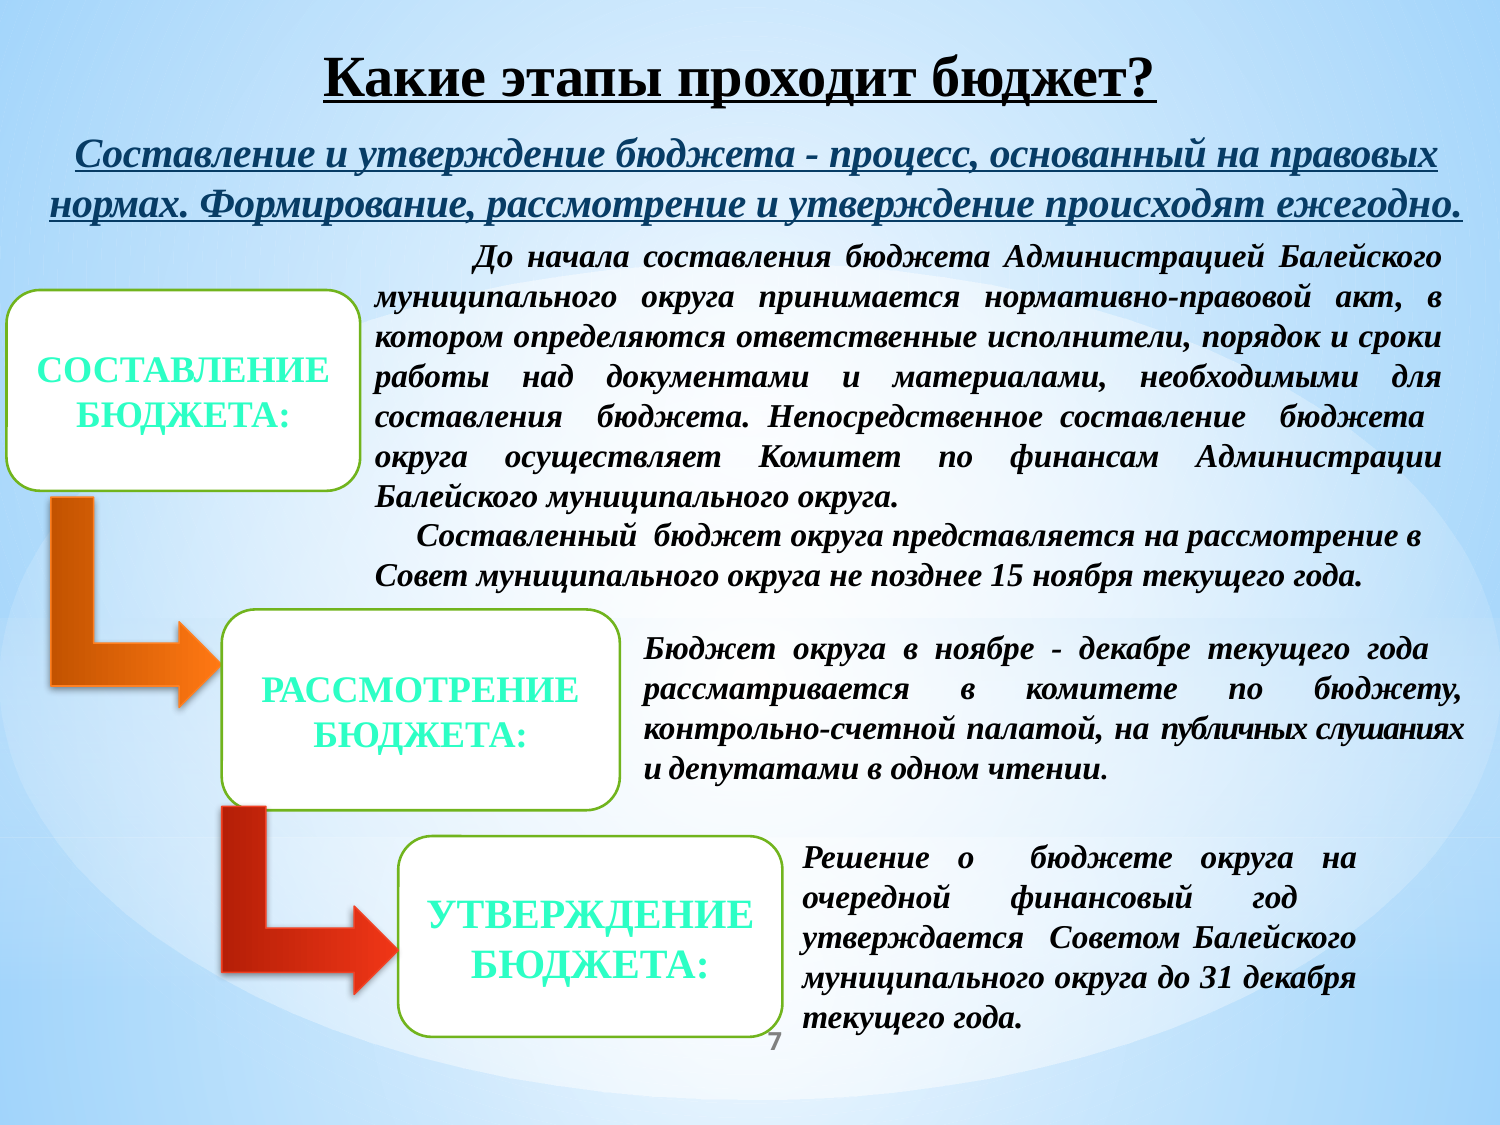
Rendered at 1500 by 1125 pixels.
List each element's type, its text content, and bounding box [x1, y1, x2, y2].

text_box [50, 496, 220, 709]
text_box Утверждение бюджета: [396, 834, 784, 1039]
slide_number 7 [624, 1012, 925, 1073]
text_box Решение о бюджете округа на очередной финансовый год утверждается Советом Балейского муниципального округа до 31 декабря текущего года. [787, 827, 1373, 1043]
text_box Рассмотрение бюджета: [220, 608, 622, 812]
text_box Бюджет округа в ноябре - декабре текущего года рассматривается в комитете по бюджету, контрольно-счетной палатой, на публичных слушаниях и депутатами в одном чтении. [628, 618, 1479, 794]
text_box До начала составления бюджета Администрацией Балейского муниципального округа принимается нормативно-правовой акт, в котором определяются ответственные исполнители, порядок и сроки работы над документами и материалами, необходимыми для составления бюджета. Непосредственное составление бюджета округа осуществляет Комитет по финансам Администрации Балейского муниципального округа. Составленный бюджет округа представляется на рассмотрение в Совет муниципального округа не позднее 15 ноября текущего года. [360, 226, 1459, 601]
text_box [220, 805, 399, 996]
list Составление и утверждение бюджета - процесс, основанный на правовых нормах. Формирование, рассмотрение и утверждение происходят ежегодно. [0, 118, 1496, 237]
title Какие этапы проходит бюджет? [64, 30, 1415, 118]
text_box Составление бюджета: [5, 288, 360, 493]
